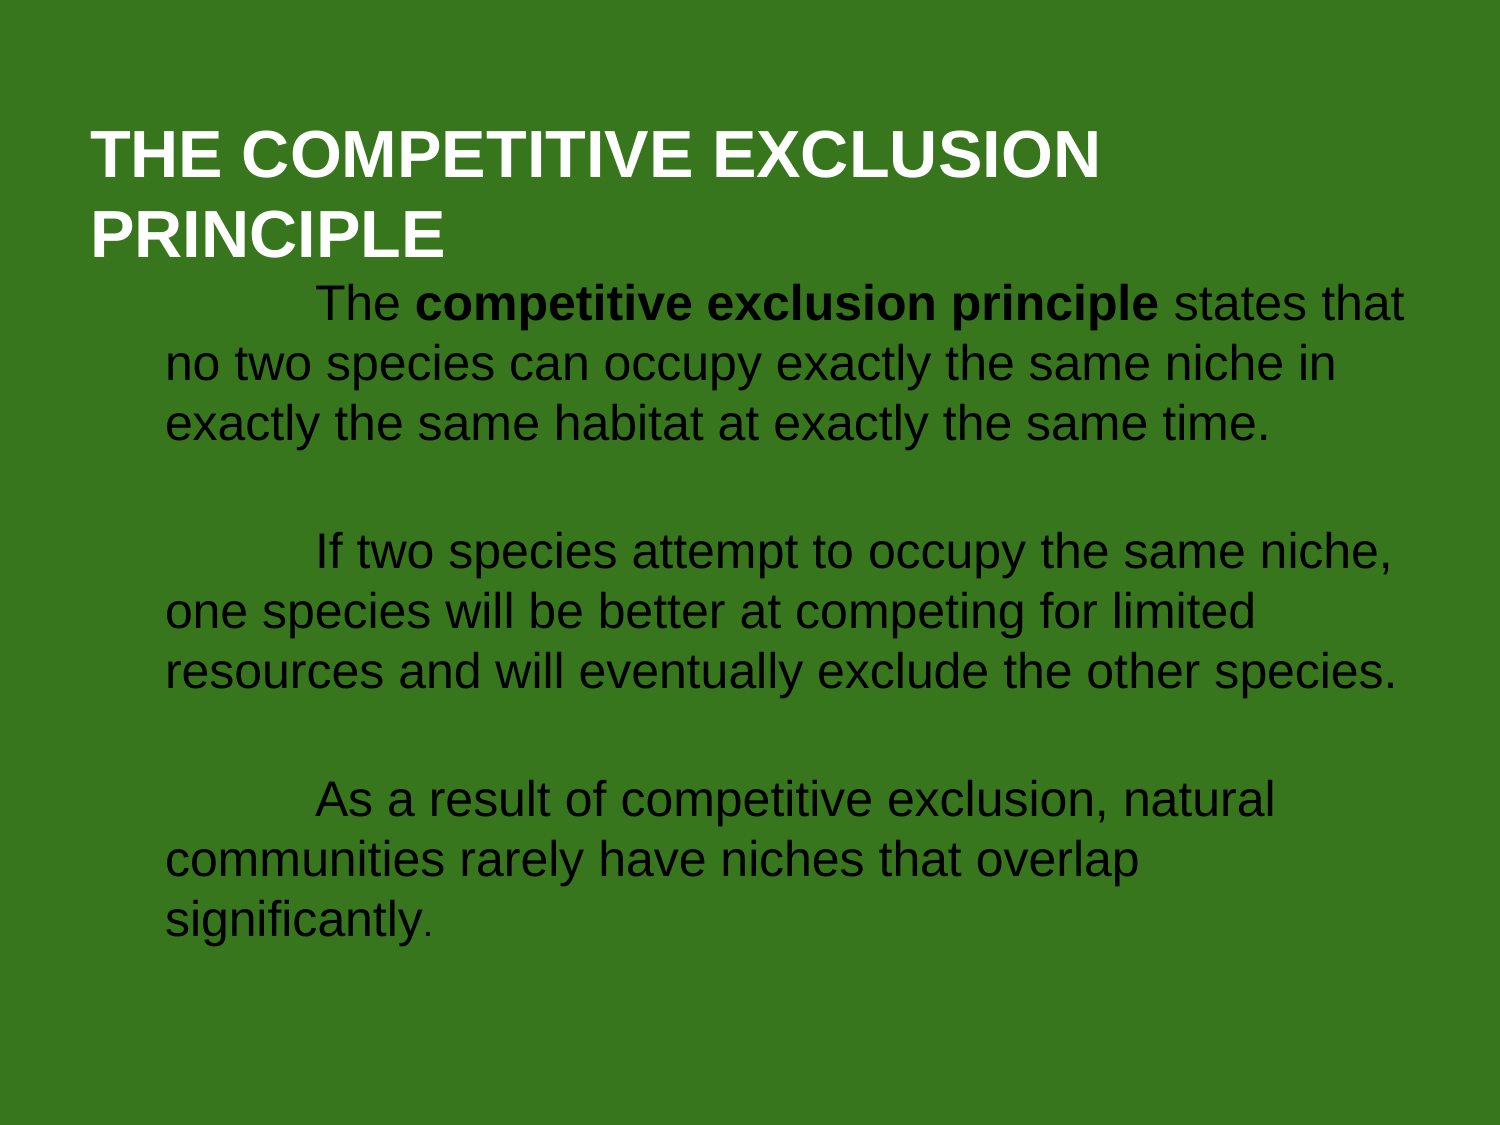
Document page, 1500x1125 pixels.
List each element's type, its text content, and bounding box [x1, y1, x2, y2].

title The Competitive Exclusion Principle [75, 125, 1425, 258]
list The competitive exclusion principle states that no two species can occupy exactly the same niche in exactly the same habitat at exactly the same time. If two species attempt to occupy the same niche, one species will be better at competing for limited resources and will eventually exclude the other species. As a result of competitive exclusion, natural communities rarely have niches that overlap significantly. [75, 262, 1425, 1005]
